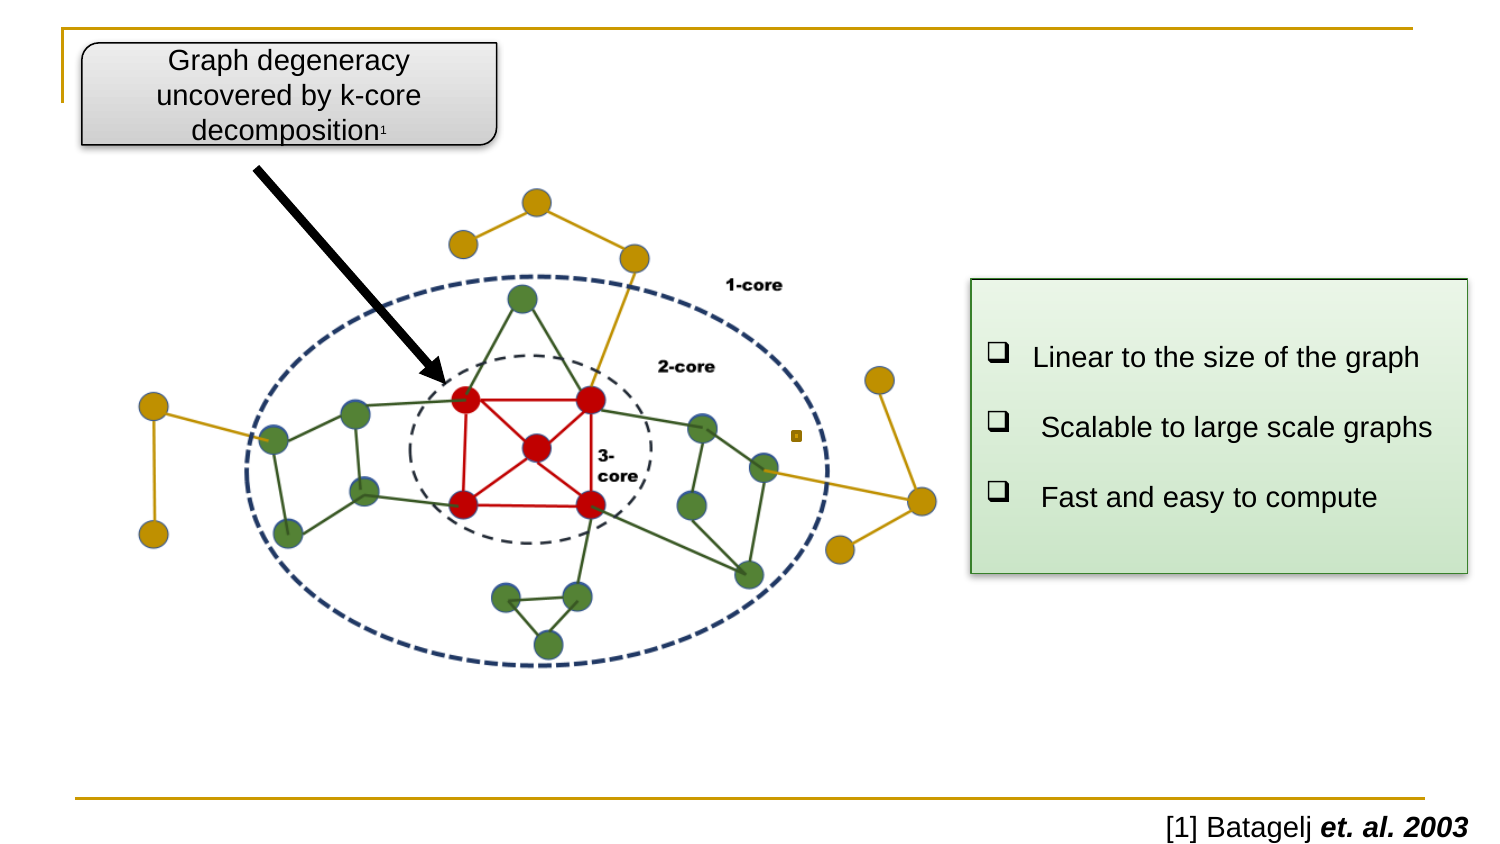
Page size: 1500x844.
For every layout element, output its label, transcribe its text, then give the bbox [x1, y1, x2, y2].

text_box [255, 167, 447, 385]
text_box [1] Batagelj et. al. 2003 [1150, 800, 1500, 844]
picture [73, 167, 972, 673]
text_box Linear to the size of the graph Scalable to large scale graphs Fast and easy to compute [976, 278, 1468, 574]
text_box Graph degeneracy uncovered by k-core decomposition1 [81, 42, 498, 146]
